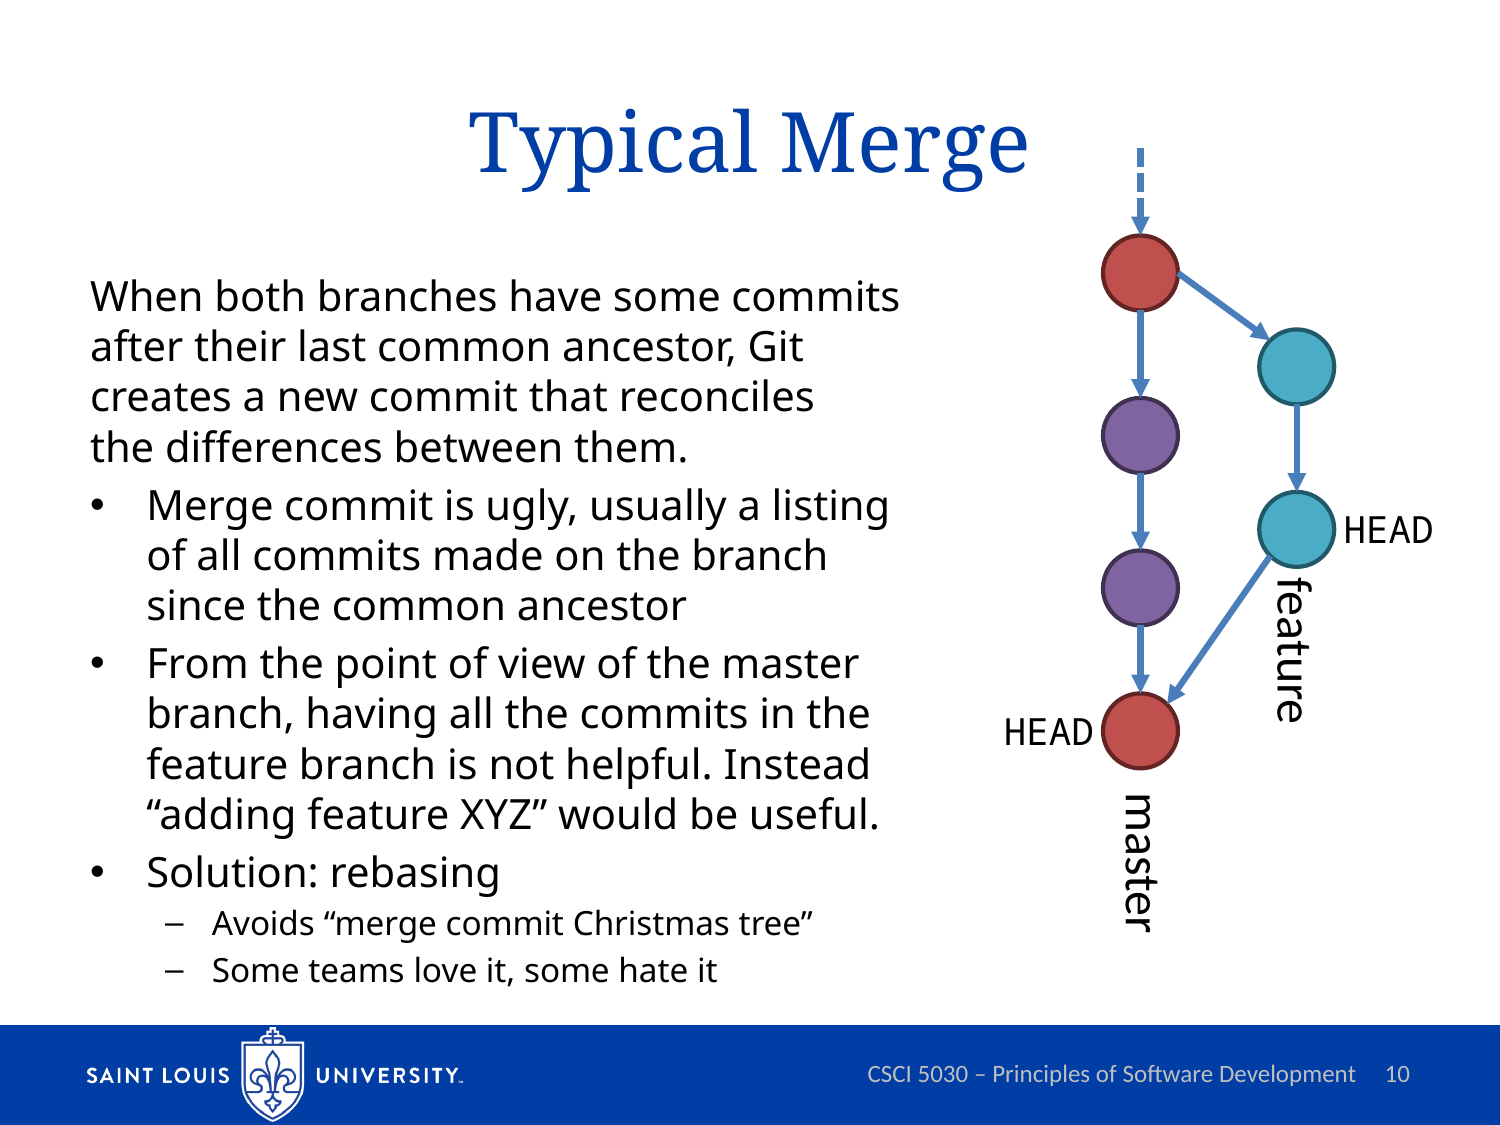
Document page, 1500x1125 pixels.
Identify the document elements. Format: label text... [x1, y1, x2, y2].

text_box [1100, 691, 1181, 771]
slide_number 10 [1074, 1042, 1425, 1103]
text_box [1100, 396, 1181, 475]
picture [87, 1027, 463, 1122]
text_box [1257, 327, 1337, 407]
text_box HEAD [1328, 498, 1449, 559]
footer CSCI 5030 – Principles of Software Development [849, 1042, 1074, 1103]
text_box [1257, 490, 1328, 563]
text_box HEAD [988, 700, 1109, 761]
title Typical Merge [75, 45, 1425, 233]
list When both branches have some commits after their last common ancestor, Git creates a new commit that reconciles the differences between them. Merge commit is ugly, usually a listing of all commits made on the branch since the common ancestor From the point of view of the master branch, having all the commits in the feature branch is not helpful. Instead “adding feature XYZ” would be useful. Solution: rebasing Avoids “merge commit Christmas tree” Some teams love it, some hate it [75, 262, 1425, 1005]
text_box [1100, 548, 1164, 628]
text_box [1100, 233, 1180, 313]
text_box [1166, 555, 1271, 705]
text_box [1177, 272, 1271, 341]
text_box master [1108, 777, 1184, 950]
text_box feature [1260, 563, 1336, 741]
